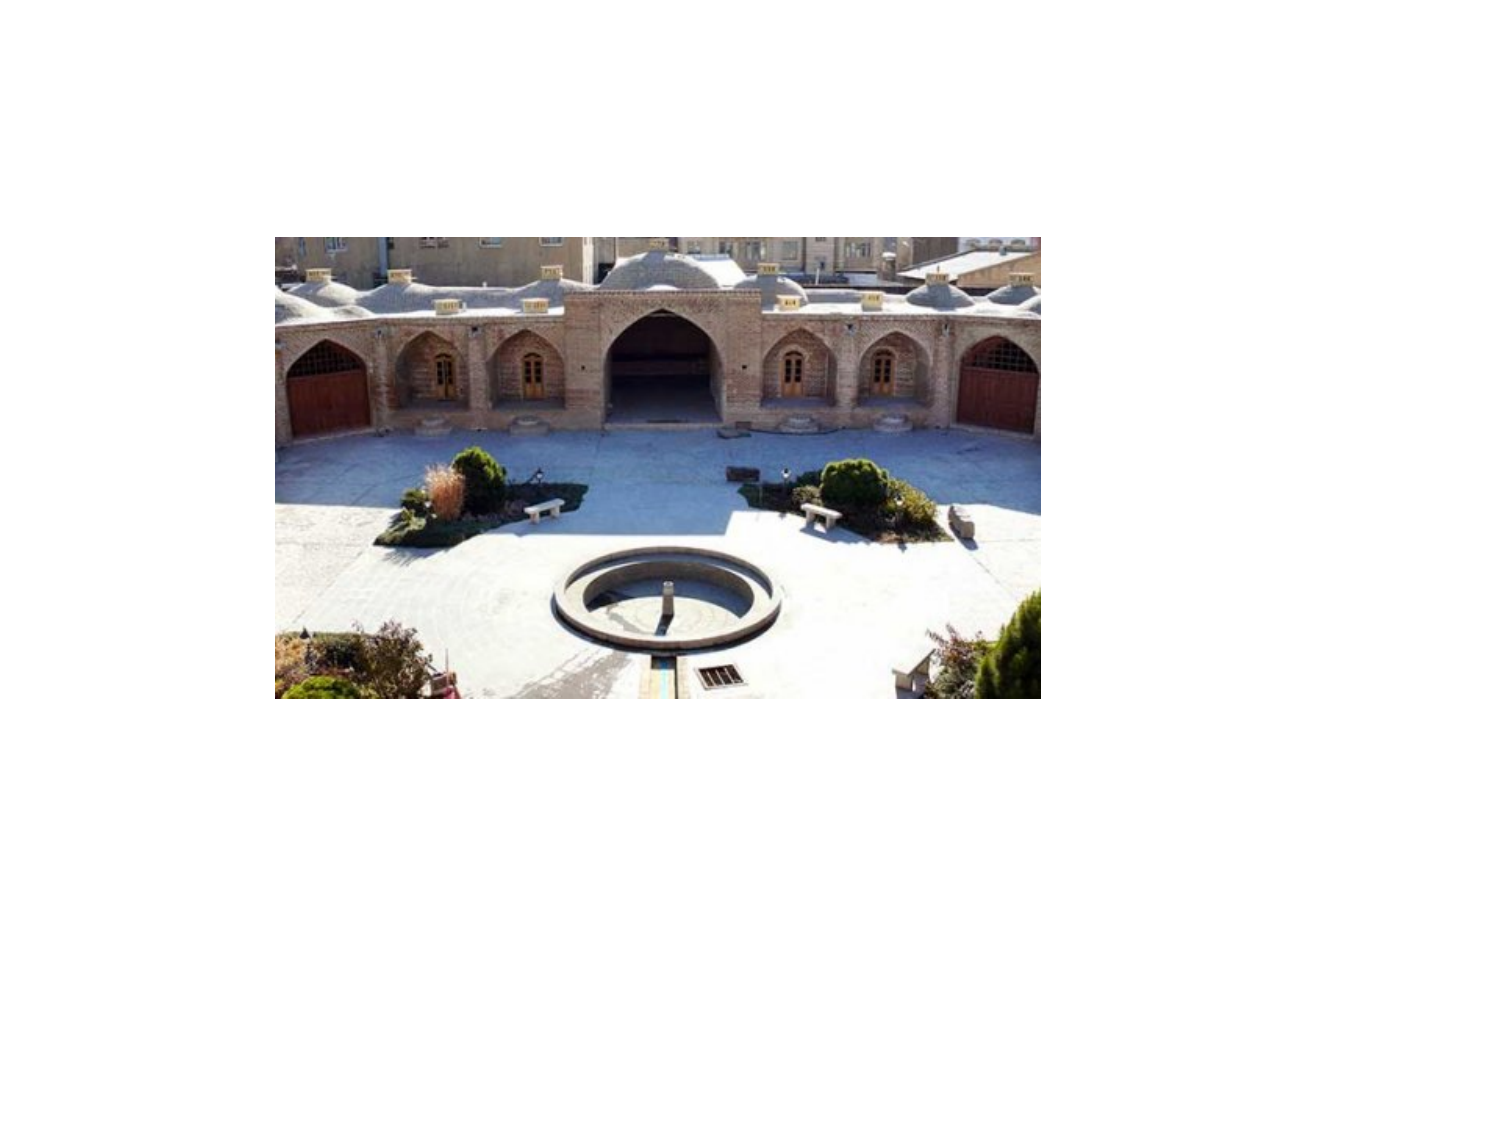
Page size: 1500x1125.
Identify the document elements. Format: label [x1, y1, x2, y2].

picture [274, 237, 1041, 699]
